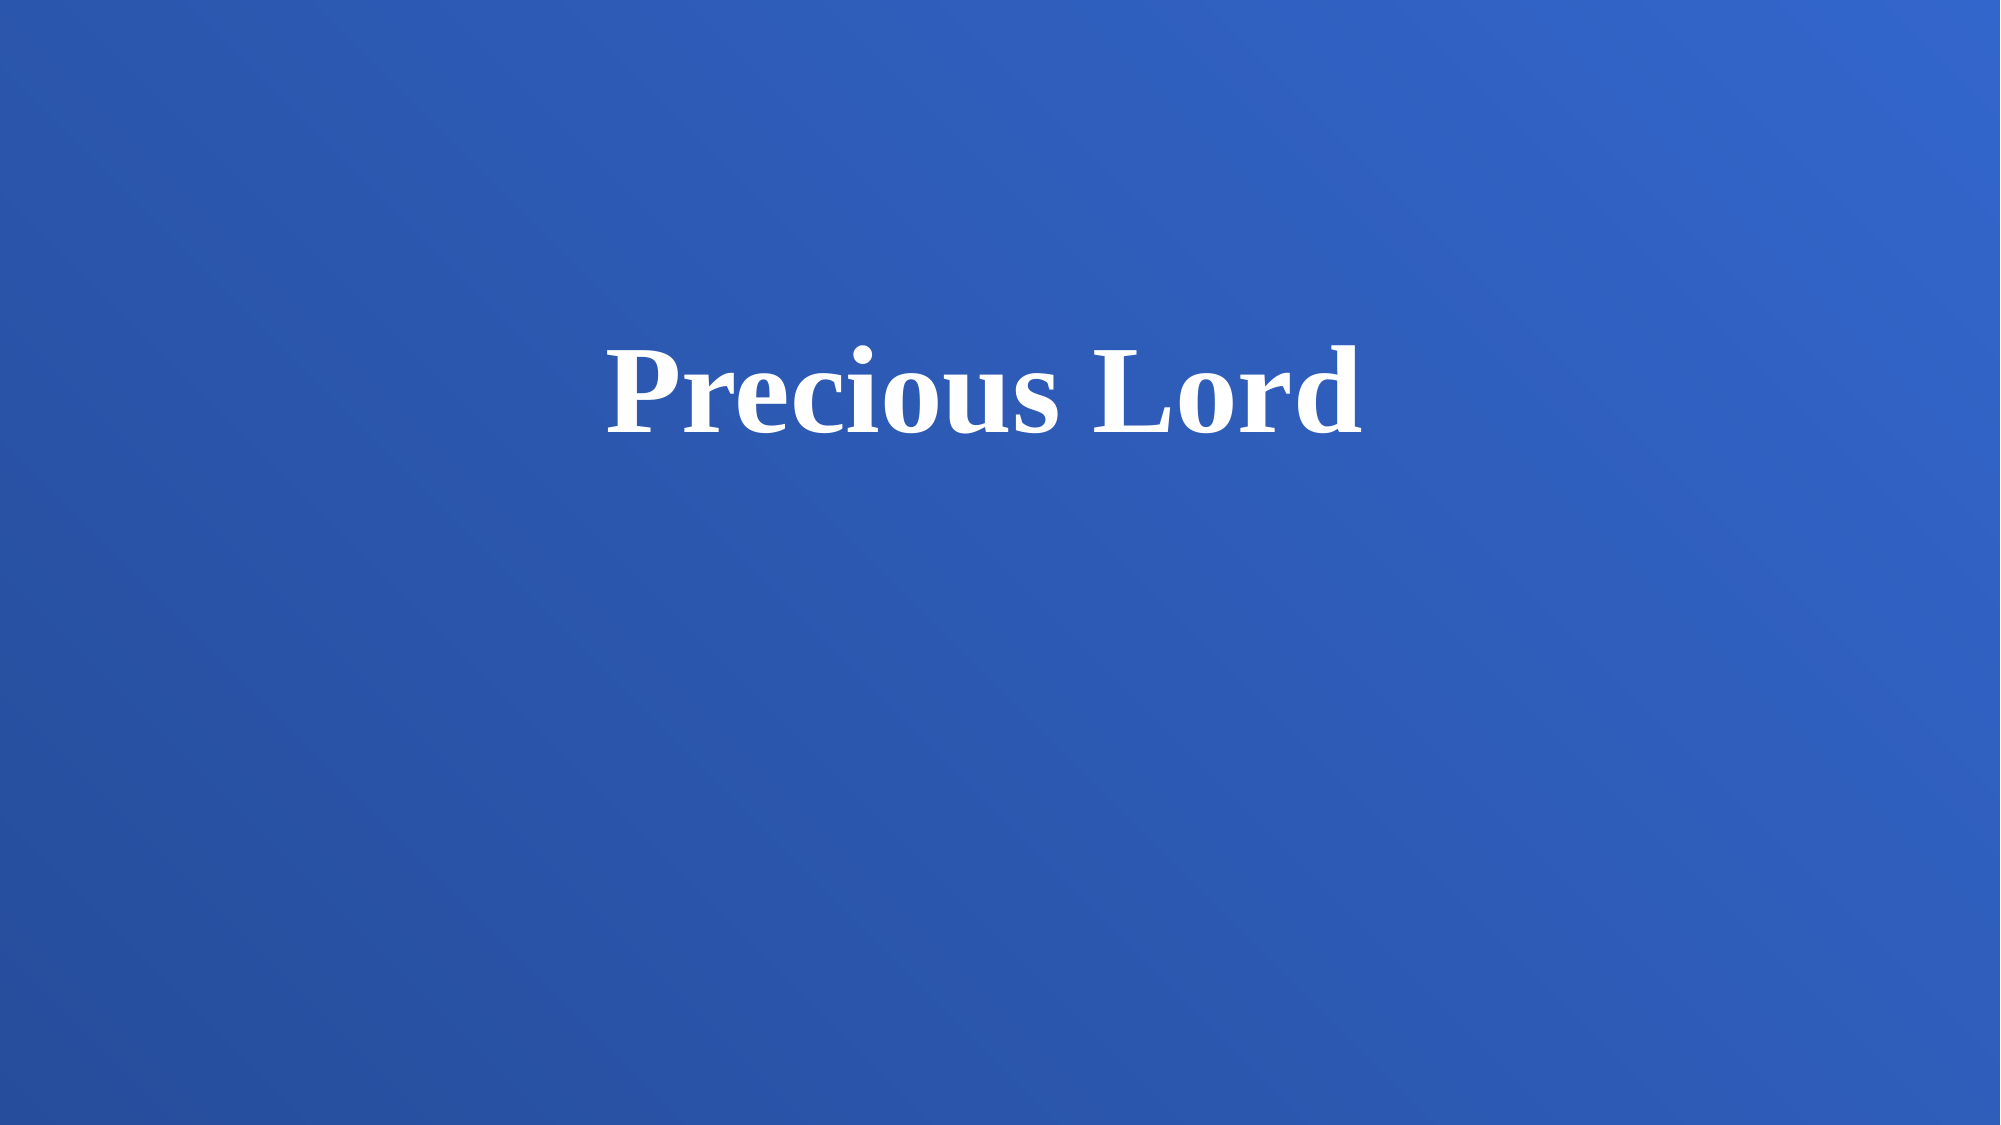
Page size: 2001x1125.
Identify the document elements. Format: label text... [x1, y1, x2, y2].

text_box Precious Lord [0, 299, 2000, 615]
